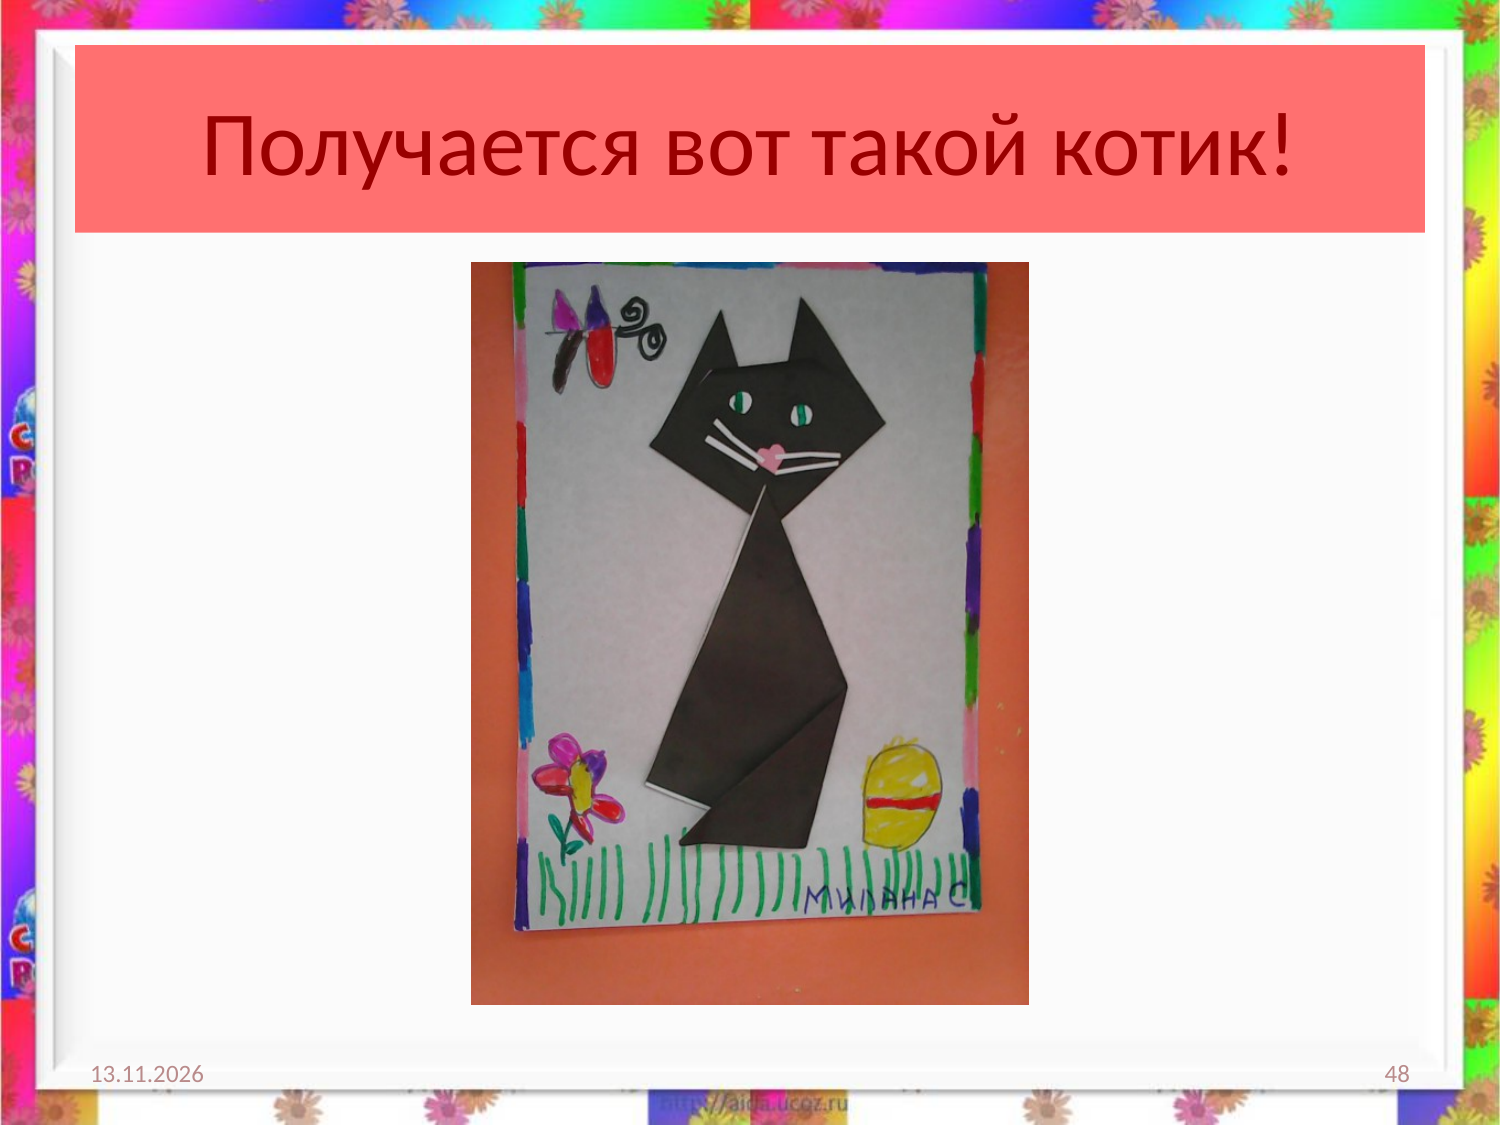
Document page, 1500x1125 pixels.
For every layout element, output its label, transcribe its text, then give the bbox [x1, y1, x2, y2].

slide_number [75, 1042, 425, 1103]
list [471, 262, 1029, 1006]
title Получается вот такой котик! [74, 44, 1426, 233]
slide_number 48 [1074, 1042, 1425, 1103]
picture [0, 0, 1500, 1125]
